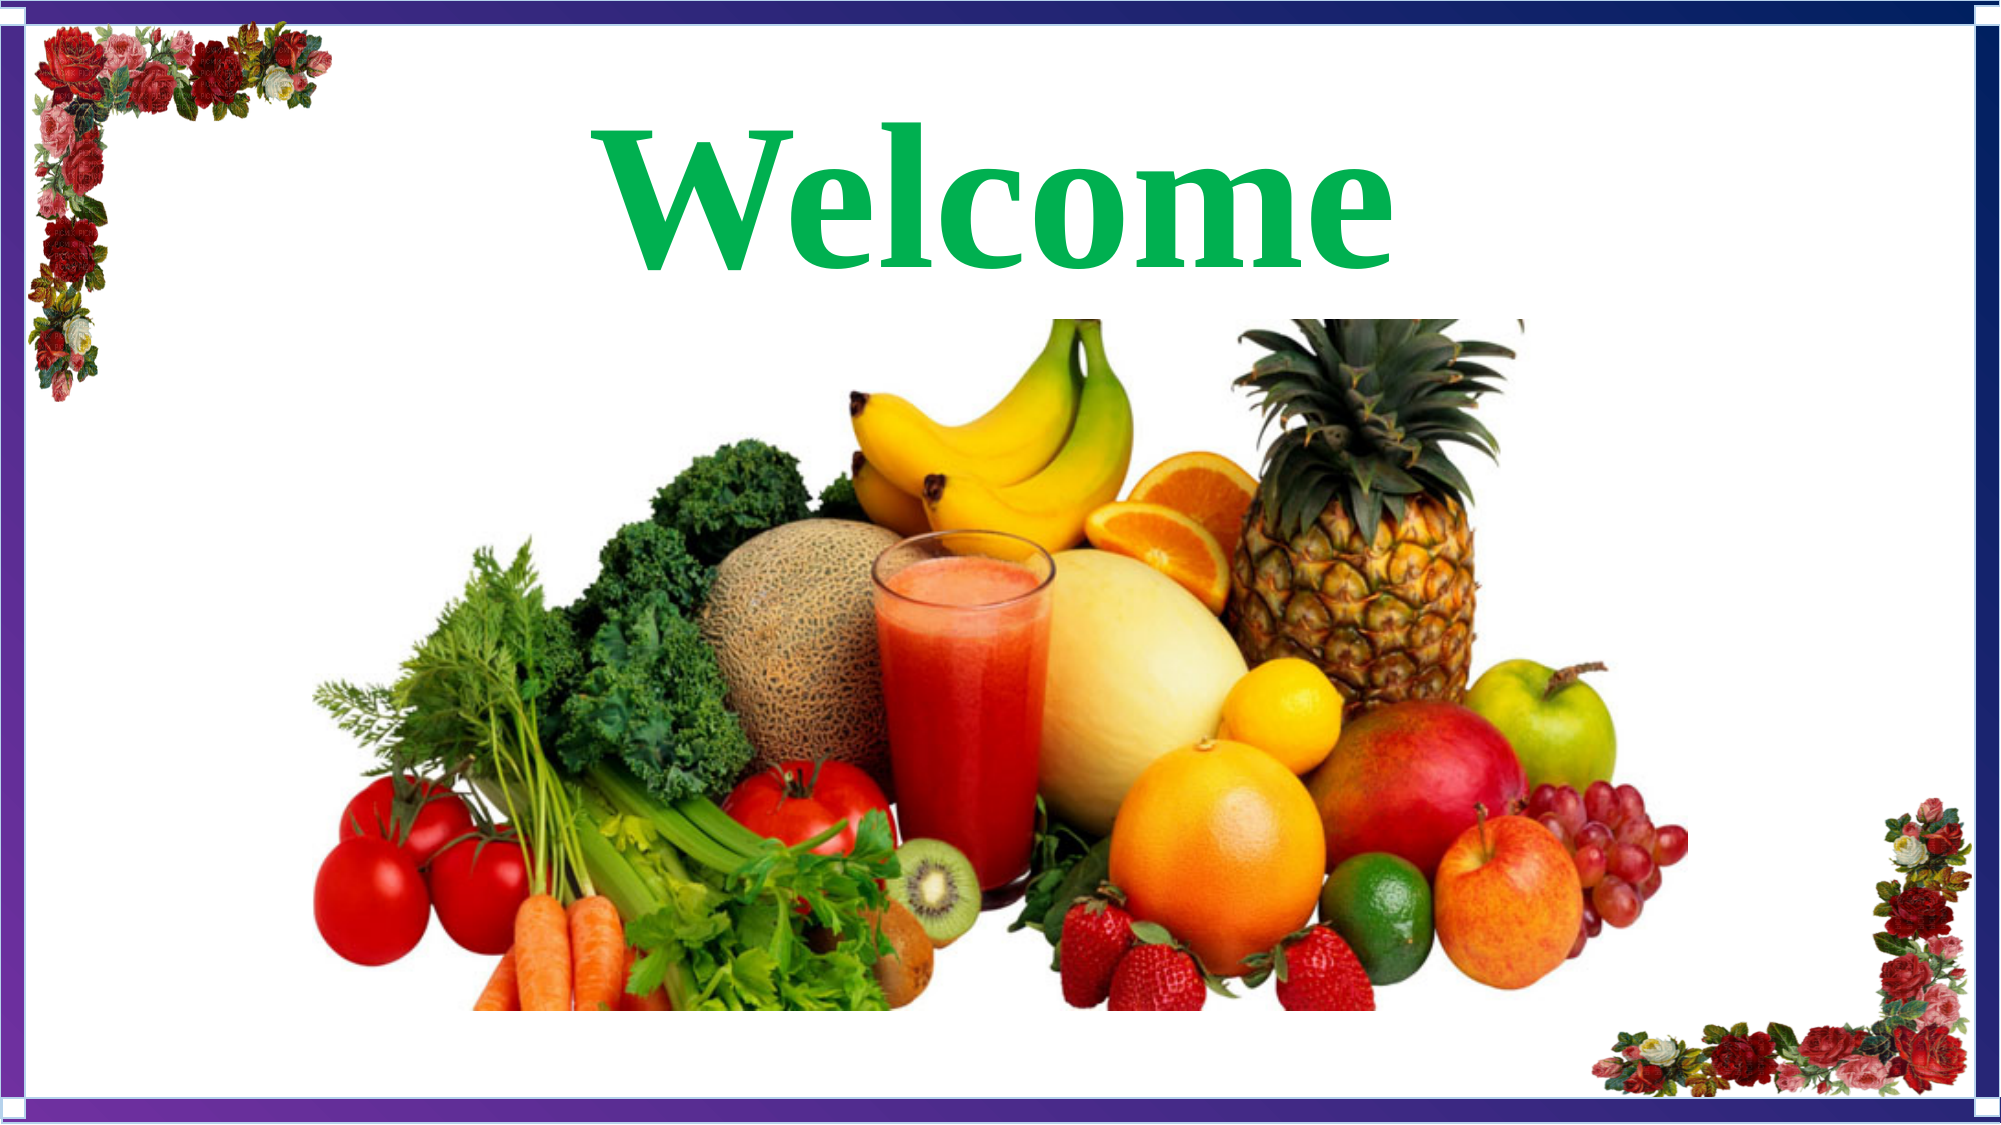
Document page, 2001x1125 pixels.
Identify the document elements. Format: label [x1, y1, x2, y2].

text_box [0, 0, 2000, 1123]
